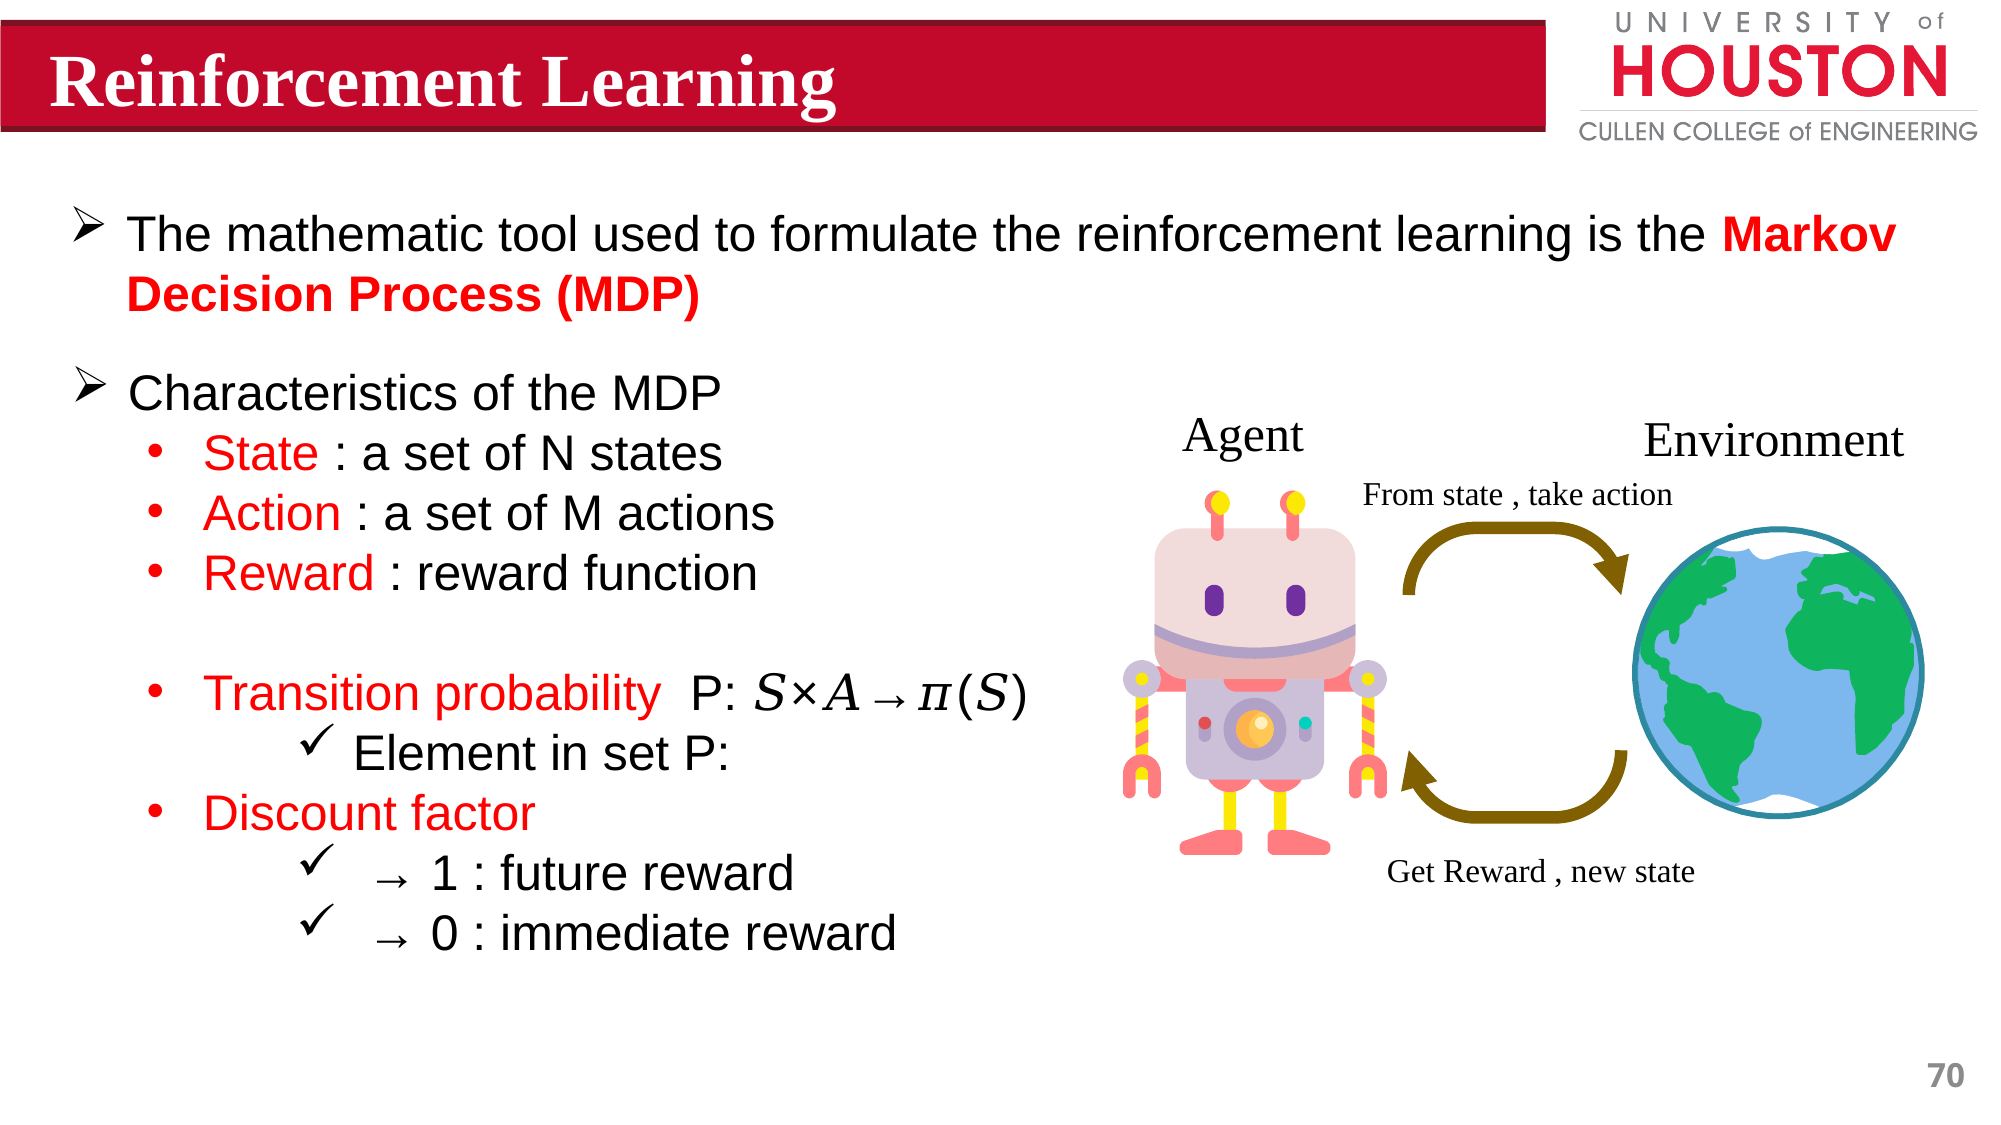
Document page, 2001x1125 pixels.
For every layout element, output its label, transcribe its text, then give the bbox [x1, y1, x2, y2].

picture [1579, 11, 1978, 141]
text_box The mathematic tool used to formulate the reinforcement learning is the Markov Decision Process (MDP) [54, 193, 1985, 329]
slide_number 70 [1530, 1047, 1980, 1108]
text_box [1123, 393, 1922, 897]
text_box Reinforcement Learning [34, 23, 1530, 129]
